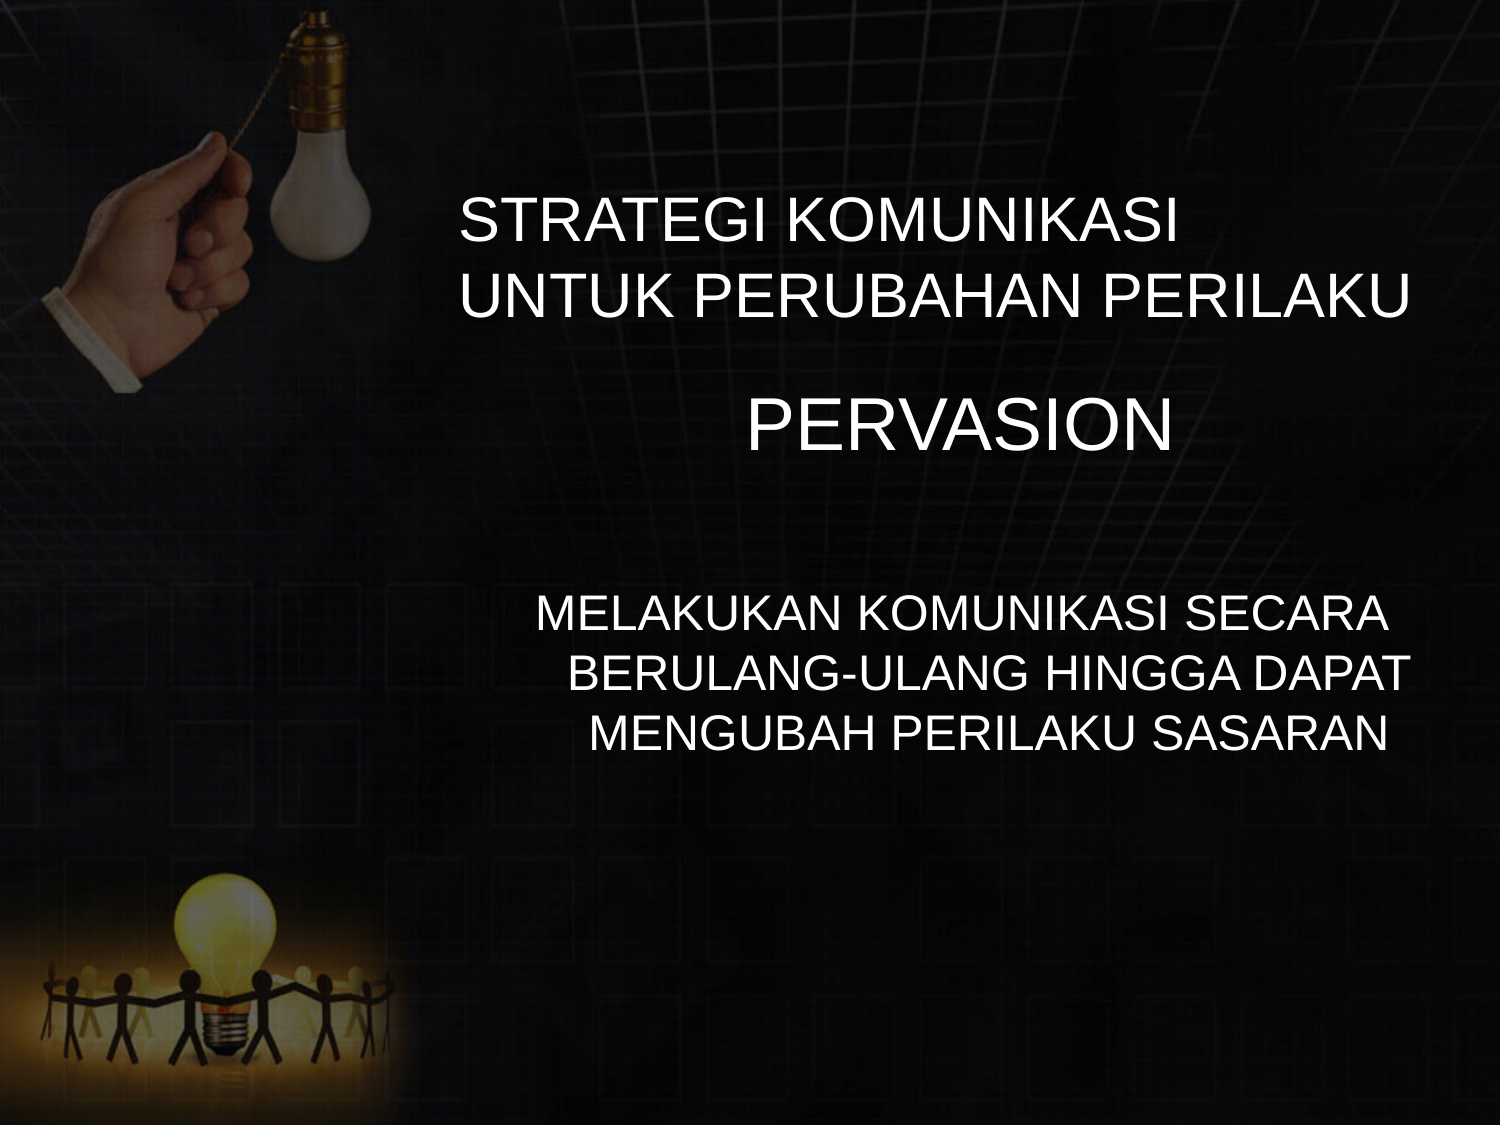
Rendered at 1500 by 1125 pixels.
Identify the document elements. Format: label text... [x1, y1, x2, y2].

picture [0, 0, 1500, 1125]
title STRATEGI KOMUNIKASI UNTUK PERUBAHAN PERILAKU [443, 107, 1480, 262]
list PERVASION MELAKUKAN KOMUNIKASI SECARA BERULANG-ULANG HINGGA DAPAT MENGUBAH PERILAKU SASARAN [441, 262, 1480, 1006]
